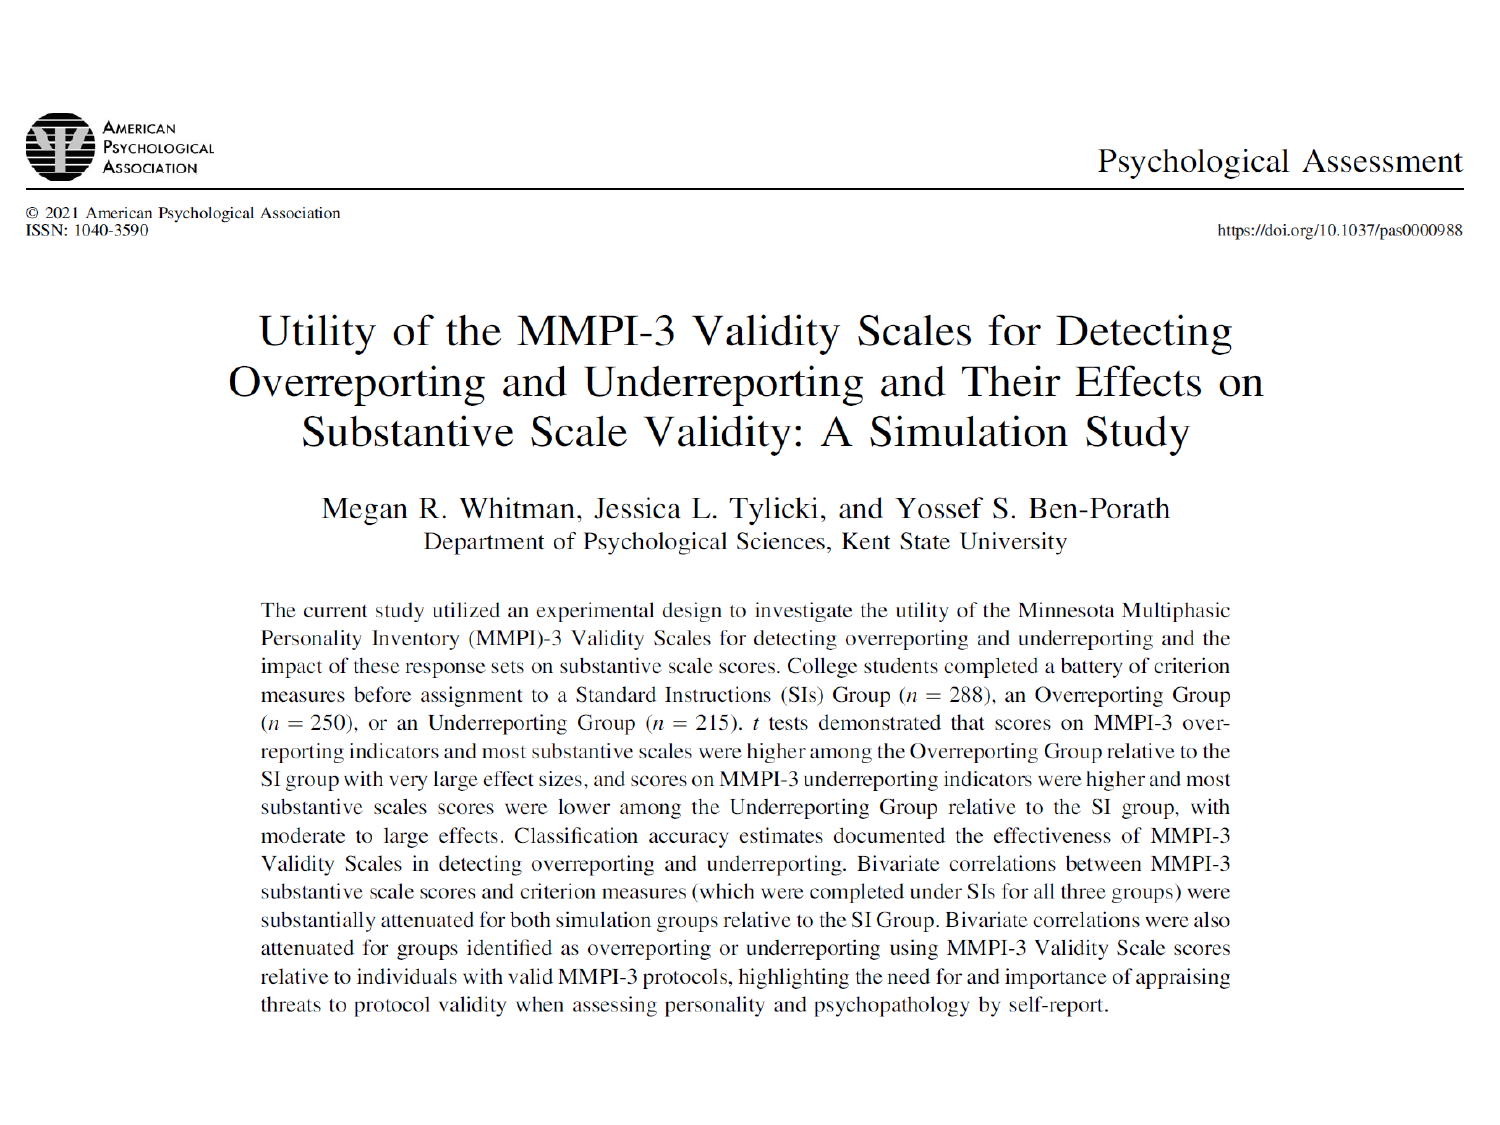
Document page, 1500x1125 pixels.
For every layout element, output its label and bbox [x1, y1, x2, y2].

picture [0, 77, 1500, 1048]
